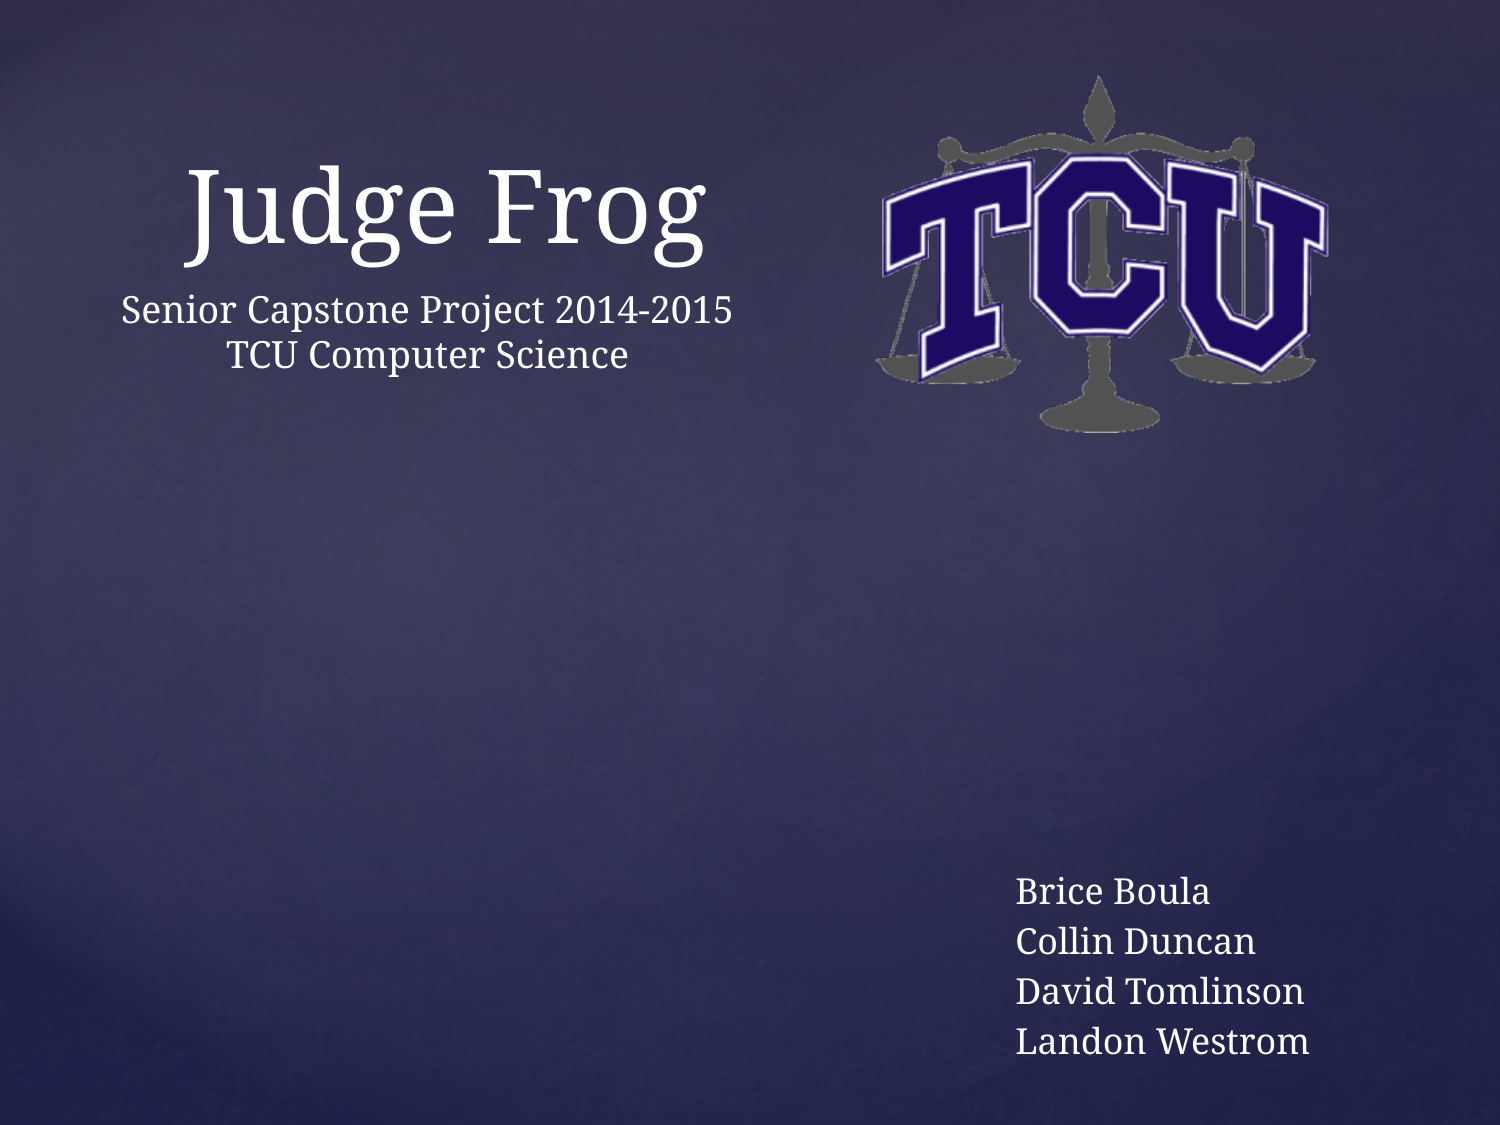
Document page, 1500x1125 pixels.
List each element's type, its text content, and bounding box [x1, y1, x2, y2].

subtitle Brice Boula Collin Duncan David Tomlinson Landon Westrom [997, 809, 1453, 1071]
title Judge Frog [170, 62, 722, 272]
text_box Senior Capstone Project 2014-2015 TCU Computer Science [106, 278, 718, 384]
picture [728, 60, 1500, 444]
